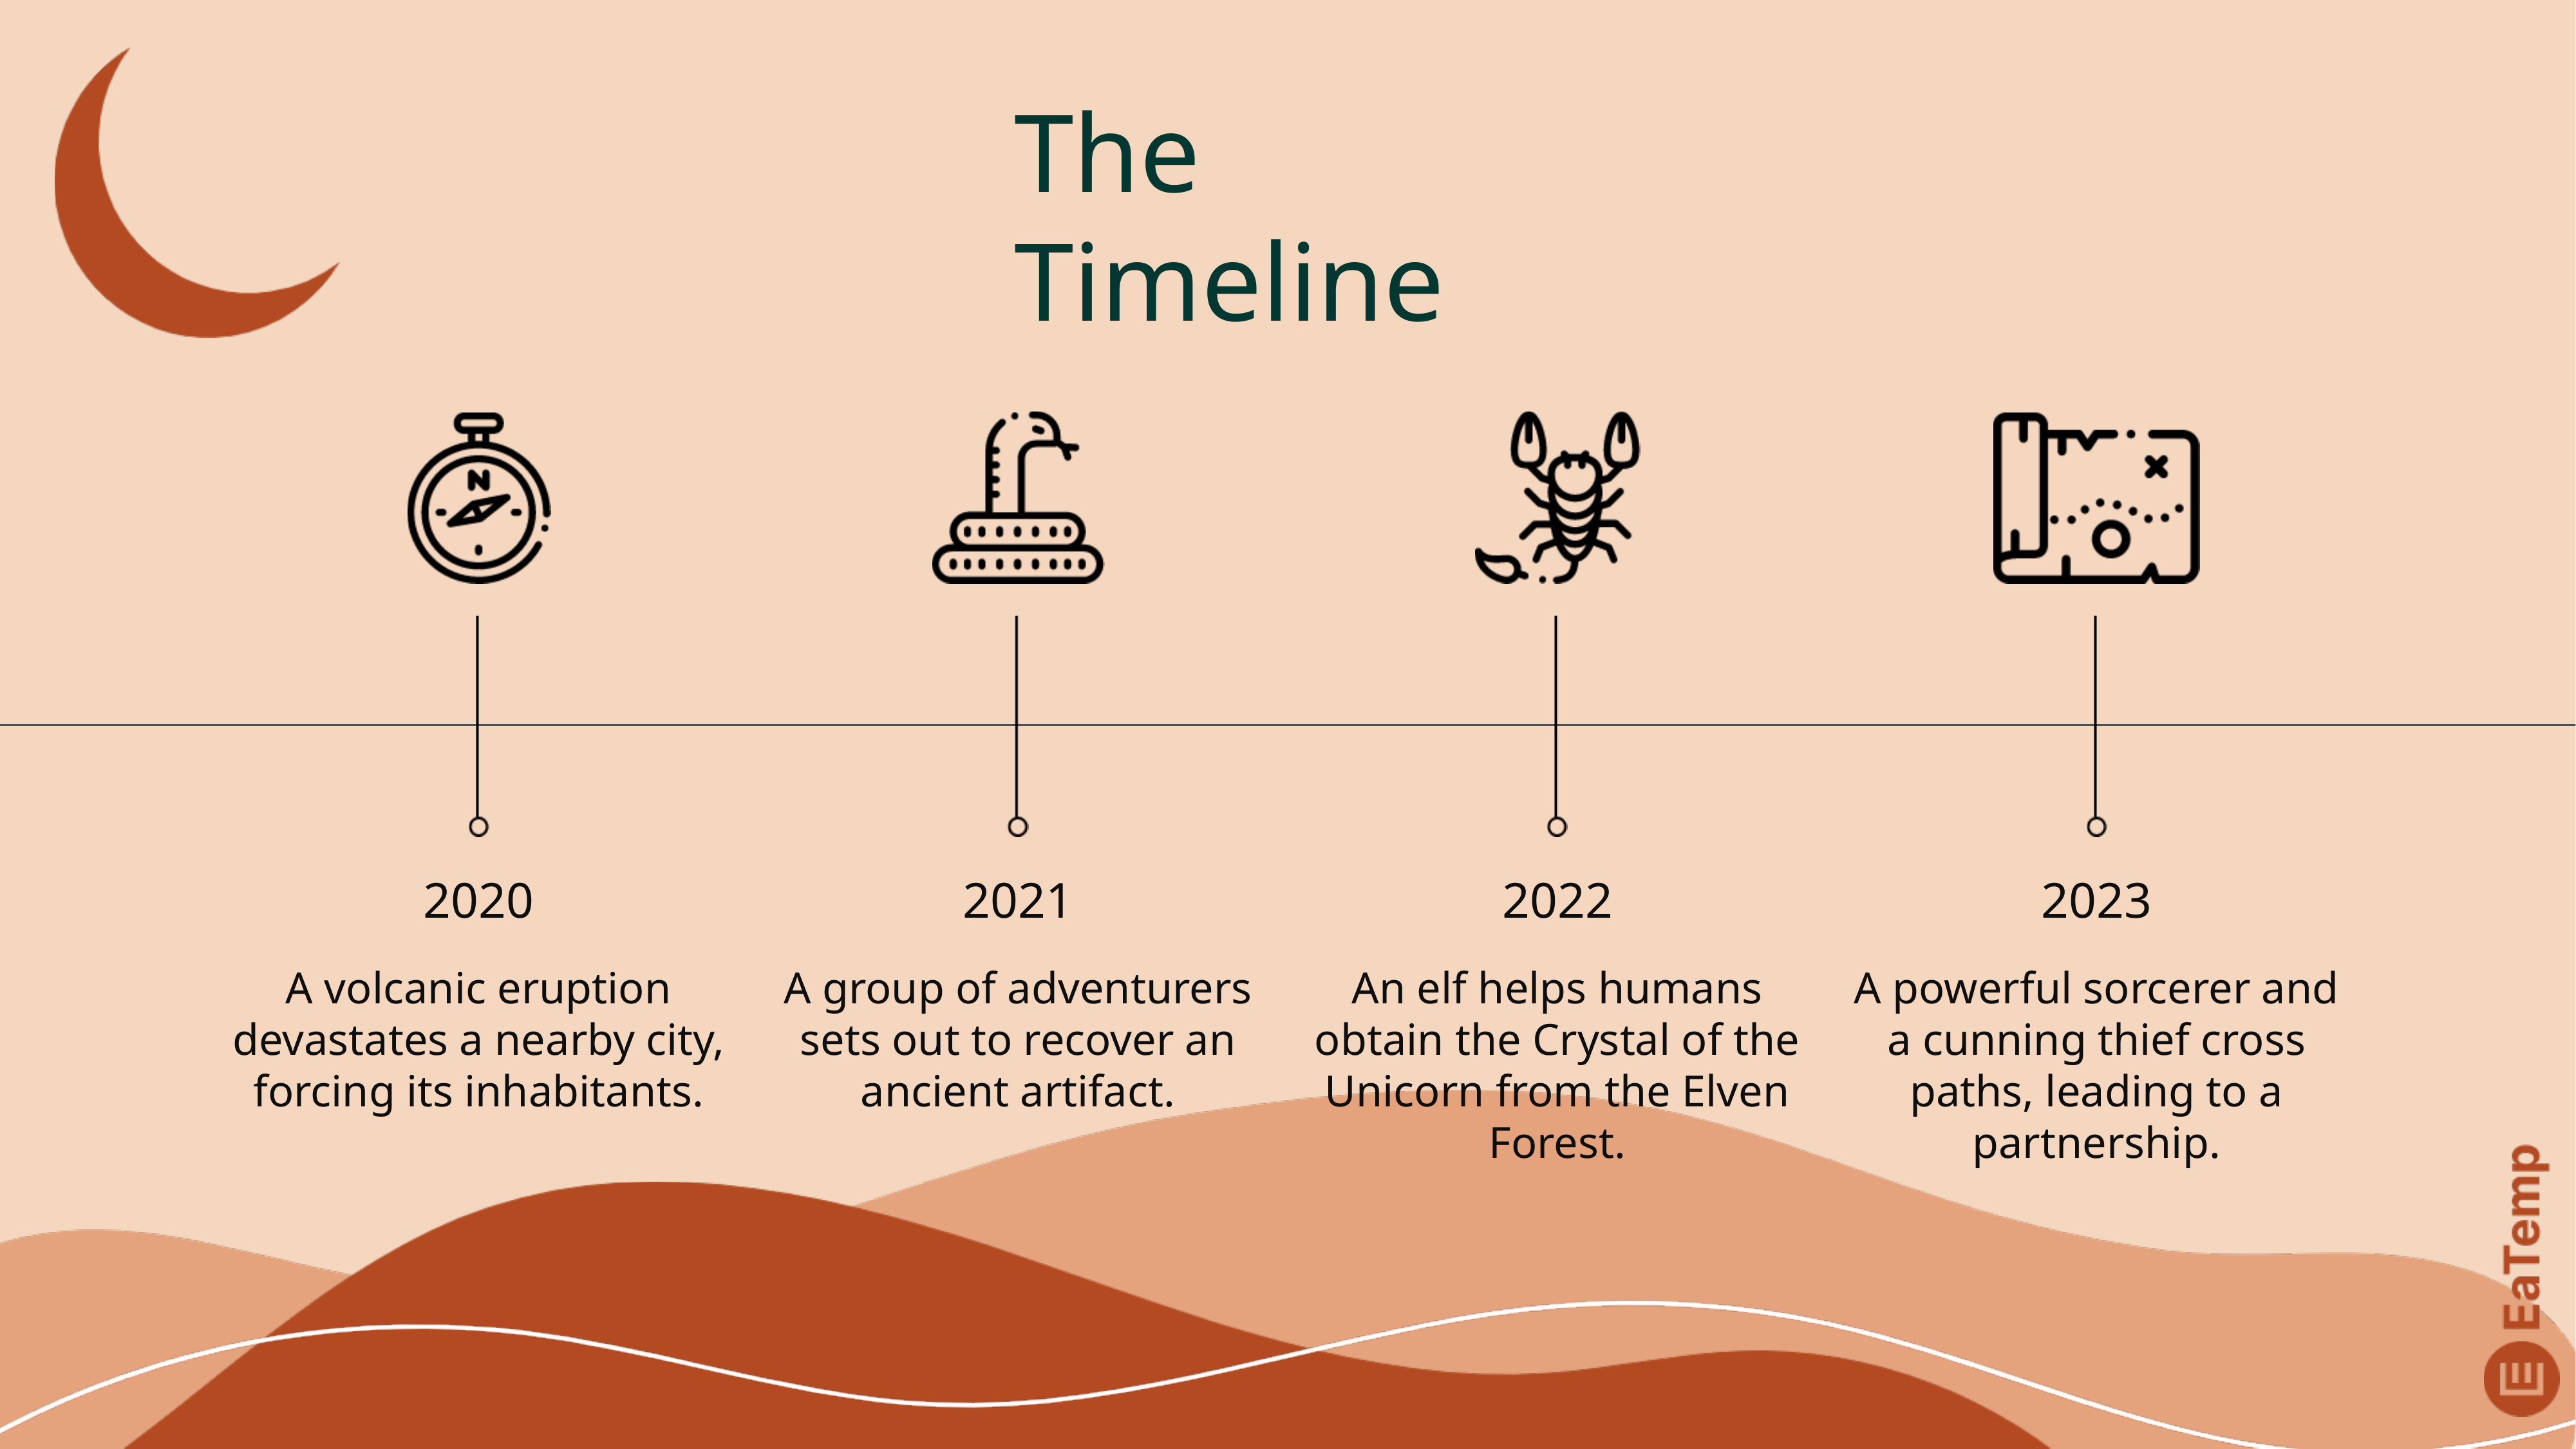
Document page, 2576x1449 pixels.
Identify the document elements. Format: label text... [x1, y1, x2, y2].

picture [0, 412, 2576, 1449]
picture [55, 48, 340, 338]
text_box The Timeline [1014, 85, 1599, 277]
